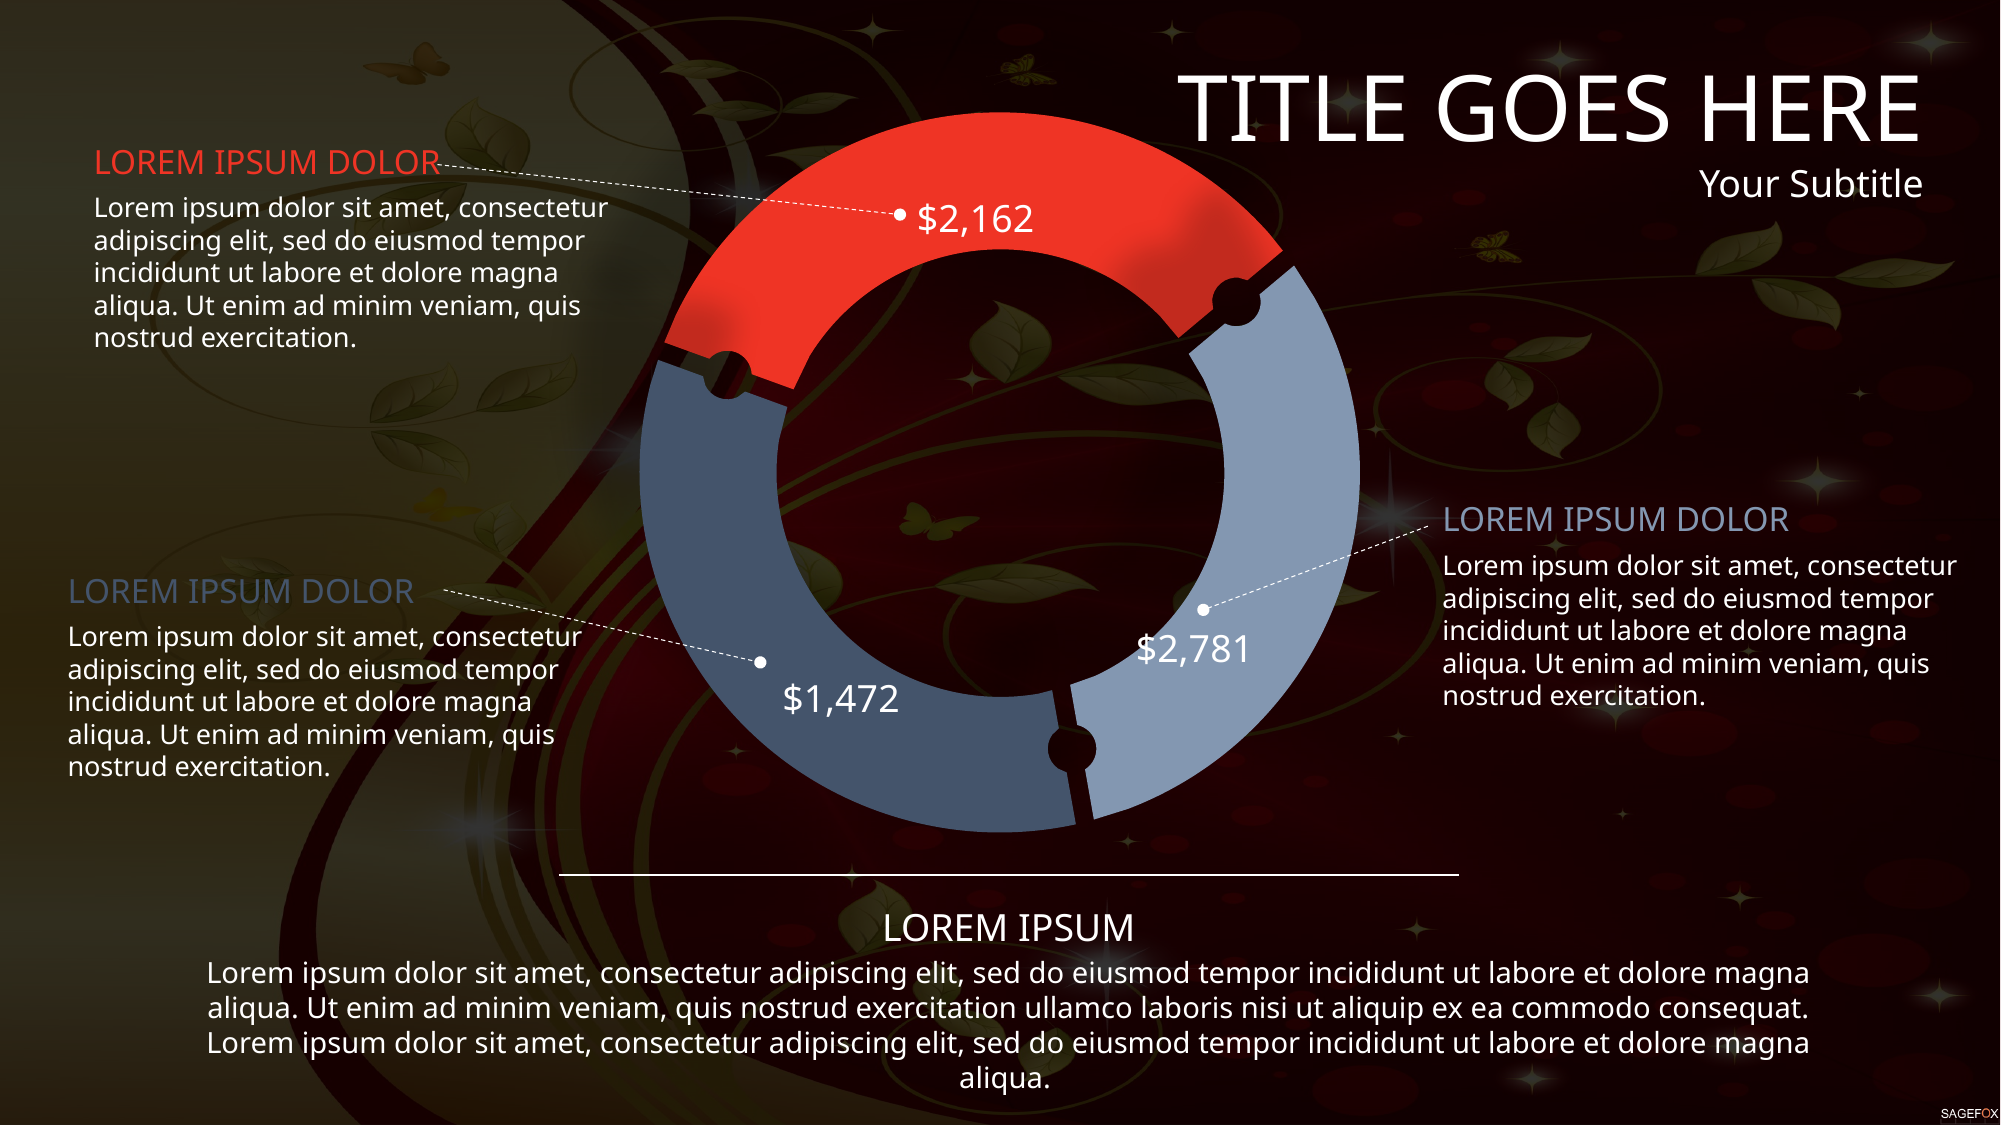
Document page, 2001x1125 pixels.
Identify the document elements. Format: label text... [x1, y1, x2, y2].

picture [0, 0, 2001, 1125]
text_box LOREM IPSUM DOLOR Lorem ipsum dolor sit amet, consectetur adipiscing elit, sed do eiusmod tempor incididunt ut labore et dolore magna aliqua. Ut enim ad minim veniam, quis nostrud exercitation. [52, 562, 628, 790]
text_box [639, 112, 1360, 833]
text_box LOREM IPSUM DOLOR Lorem ipsum dolor sit amet, consectetur adipiscing elit, sed do eiusmod tempor incididunt ut labore et dolore magna aliqua. Ut enim ad minim veniam, quis nostrud exercitation. [78, 133, 639, 361]
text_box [437, 164, 900, 215]
text_box LOREM IPSUM DOLOR Lorem ipsum dolor sit amet, consectetur adipiscing elit, sed do eiusmod tempor incididunt ut labore et dolore magna aliqua. Ut enim ad minim veniam, quis nostrud exercitation. [1427, 491, 2000, 719]
text_box TITLE GOES HERE Your Subtitle [1035, 42, 1939, 212]
text_box LOREM IPSUM Lorem ipsum dolor sit amet, consectetur adipiscing elit, sed do eiusmod tempor incididunt ut labore et dolore magna aliqua. Ut enim ad minim veniam, quis nostrud exercitation ullamco laboris nisi ut aliquip ex ea commodo consequat. Lorem ipsum dolor sit amet, consectetur adipiscing elit, sed do eiusmod tempor incididunt ut labore et dolore magna aliqua. [171, 896, 1846, 1125]
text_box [443, 589, 761, 663]
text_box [1203, 526, 1428, 610]
